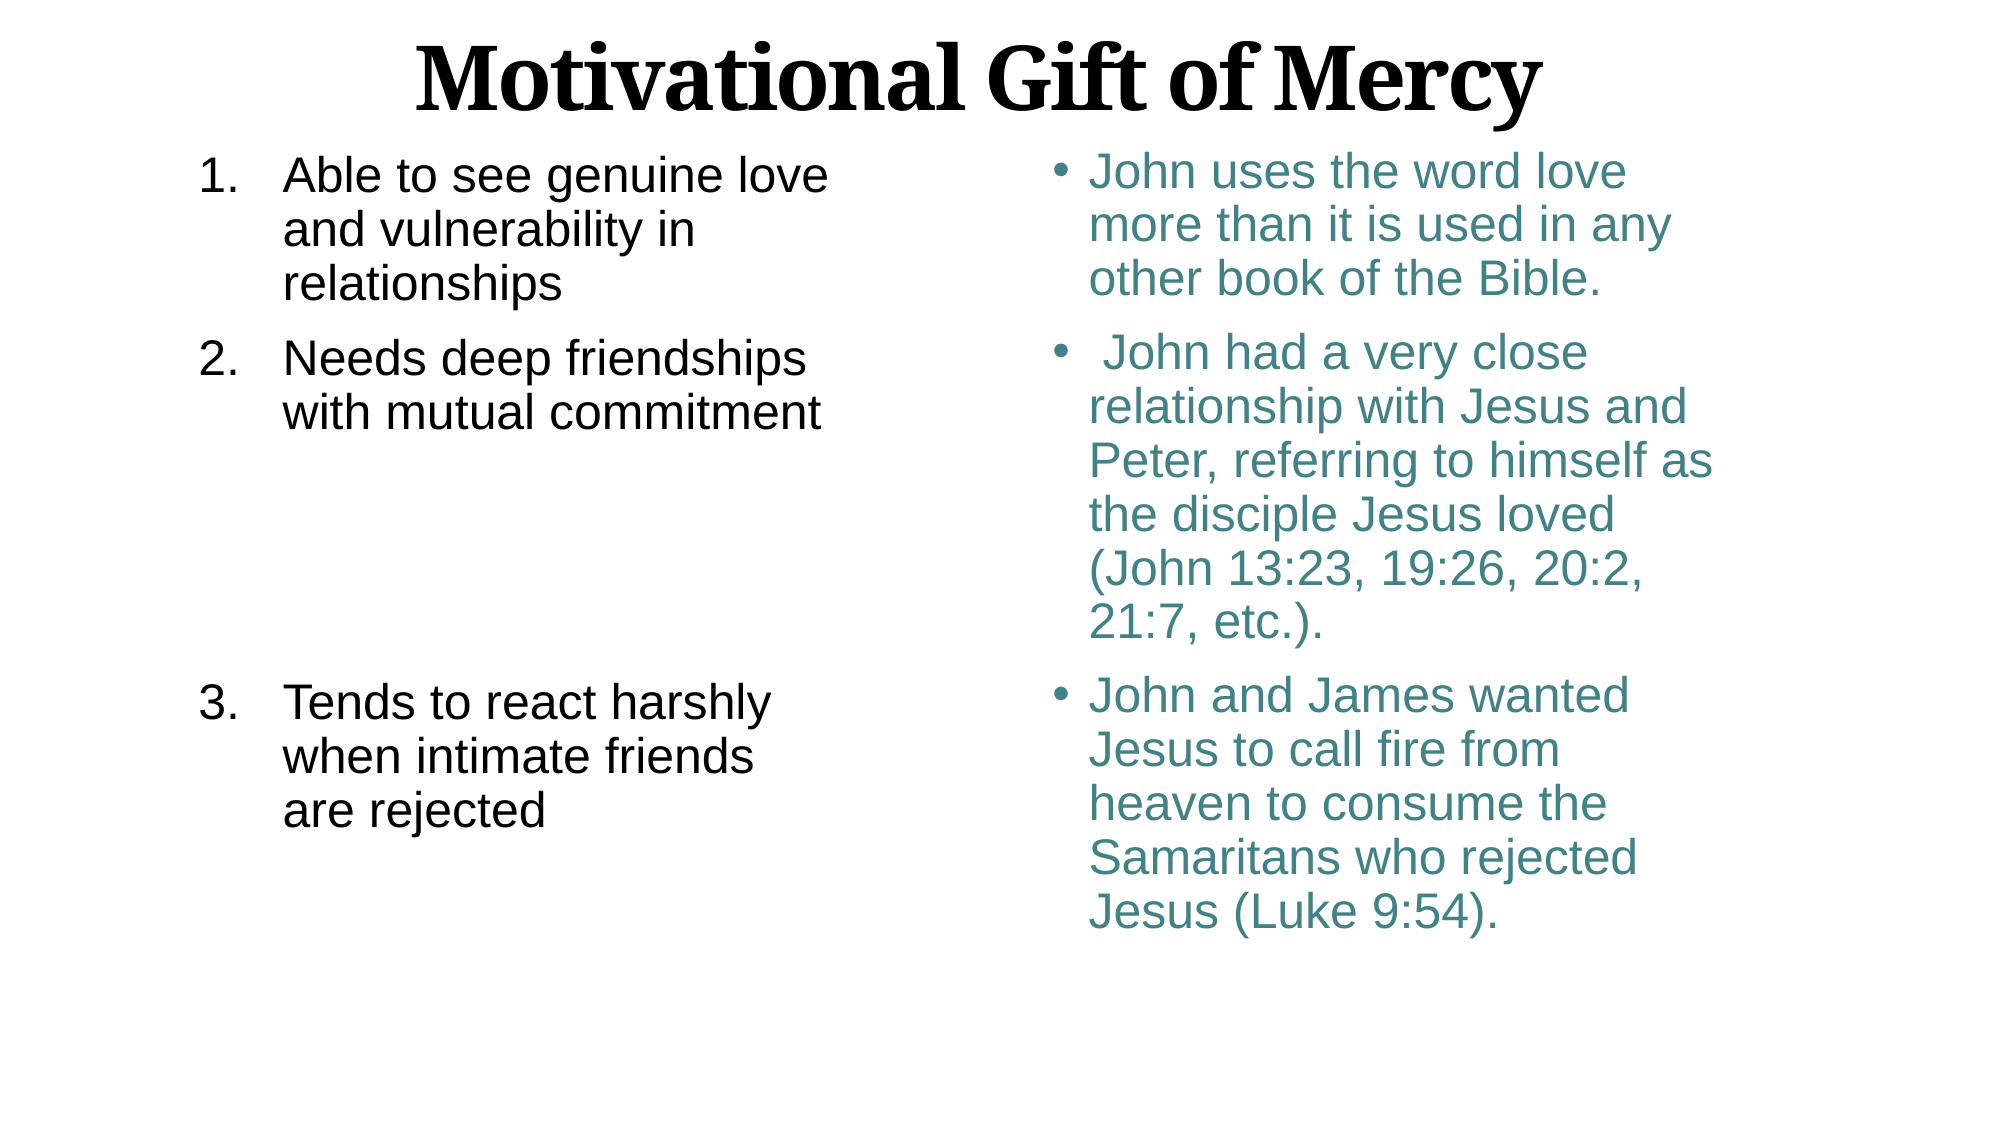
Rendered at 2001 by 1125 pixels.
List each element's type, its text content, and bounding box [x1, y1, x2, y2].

list John uses the word love more than it is used in any other book of the Bible. John had a very close relationship with Jesus and Peter, referring to himself as the disciple Jesus loved (John 13:23, 19:26, 20:2, 21:7, etc.). John and James wanted Jesus to call fire from heaven to consume the Samaritans who rejected Jesus (Luke 9:54). [1037, 137, 1750, 951]
title Motivational Gift of Mercy [399, 24, 1684, 138]
list Able to see genuine love and vulnerability in relationships Needs deep friendships with mutual commitment Tends to react harshly when intimate friends are rejected [183, 141, 859, 1055]
